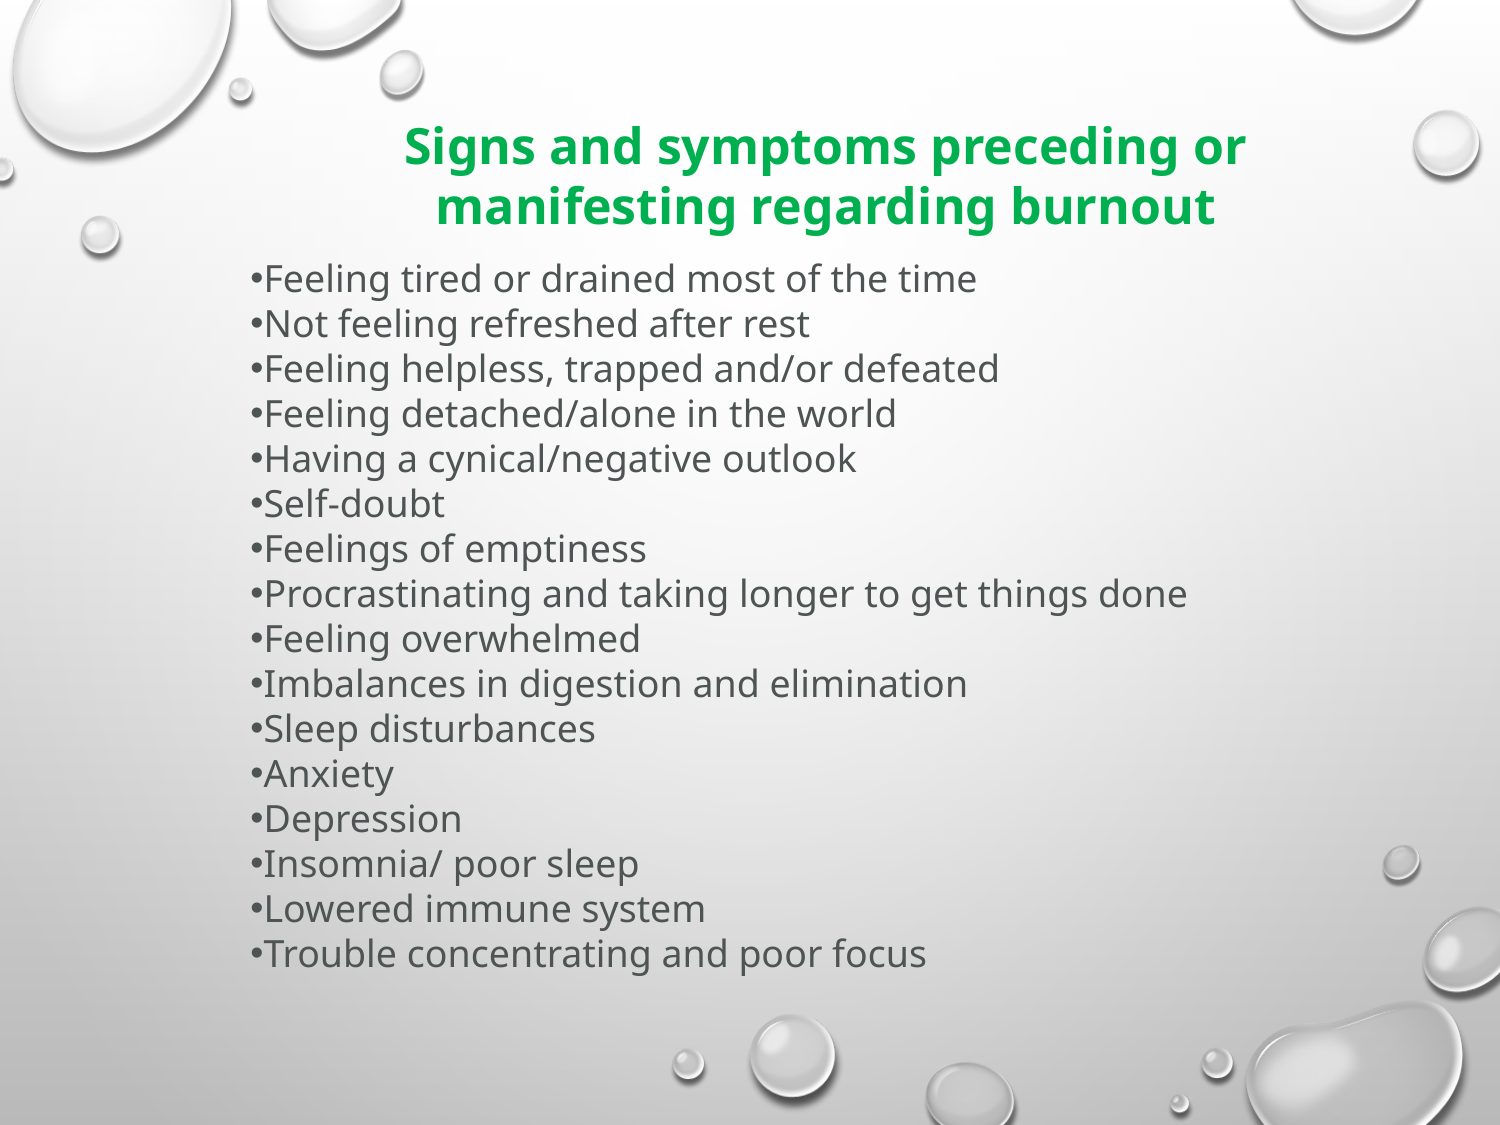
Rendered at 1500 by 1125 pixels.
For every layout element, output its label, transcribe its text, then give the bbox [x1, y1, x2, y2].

text_box Signs and symptoms preceding or manifesting regarding burnout Feeling tired or drained most of the time Not feeling refreshed after rest Feeling helpless, trapped and/or defeated Feeling detached/alone in the world Having a cynical/negative outlook Self-doubt Feelings of emptiness Procrastinating and taking longer to get things done Feeling overwhelmed Imbalances in digestion and elimination Sleep disturbances Anxiety Depression Insomnia/ poor sleep Lowered immune system Trouble concentrating and poor focus [235, 107, 1416, 982]
picture [0, 0, 1500, 1125]
